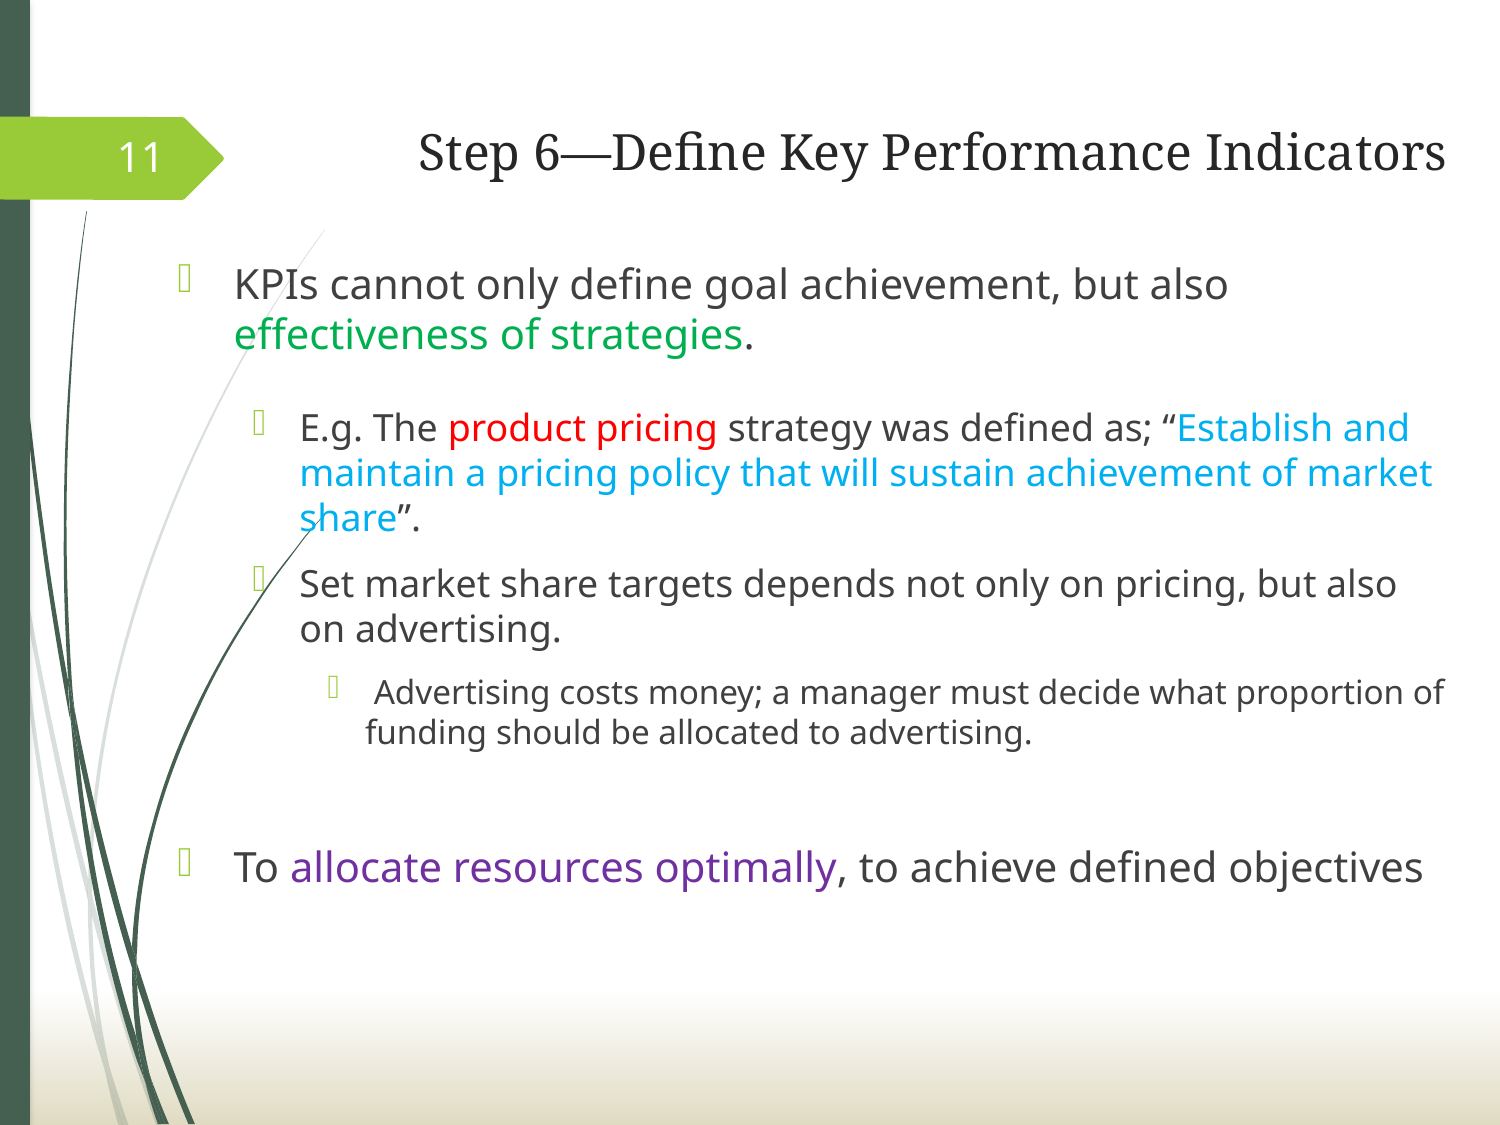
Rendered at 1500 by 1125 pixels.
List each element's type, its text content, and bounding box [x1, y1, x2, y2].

list KPIs cannot only define goal achievement, but also effectiveness of strategies. E.g. The product pricing strategy was defined as; “Establish and maintain a pricing policy that will sustain achievement of market share”. Set market share targets depends not only on pricing, but also on advertising. Advertising costs money; a manager must decide what proportion of funding should be allocated to advertising. To allocate resources optimally, to achieve defined objectives [162, 249, 1463, 1050]
title Step 6—Define Key Performance Indicators [200, 112, 1463, 225]
slide_number 11 [83, 129, 180, 190]
